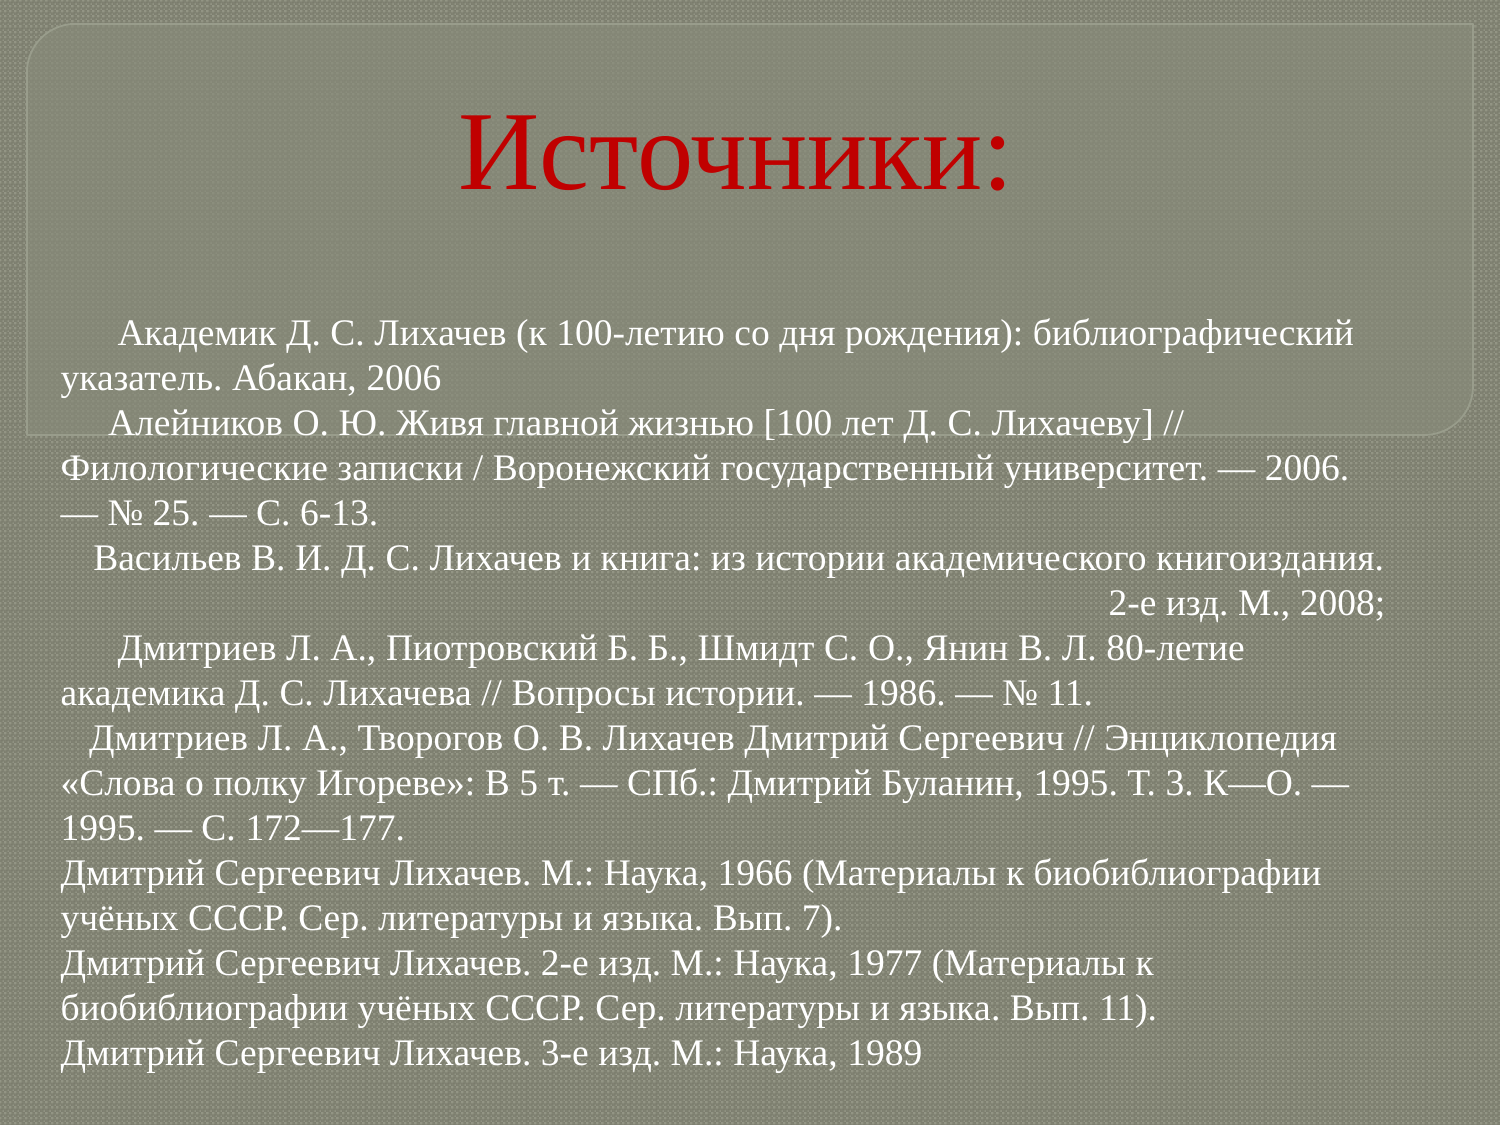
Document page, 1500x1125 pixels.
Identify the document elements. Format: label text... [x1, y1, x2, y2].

title Источники: [76, 62, 1427, 220]
subtitle Академик Д. С. Лихачев (к 100-летию со дня рождения): библиографический указатель. Абакан, 2006 Алейников О. Ю. Живя главной жизнью [100 лет Д. С. Лихачеву] // Филологические записки / Воронежский государственный университет. — 2006. — № 25. — С. 6-13. Васильев В. И. Д. С. Лихачев и книга: из истории академического книгоиздания. 2-е изд. М., 2008; Дмитриев Л. А., Пиотровский Б. Б., Шмидт С. О., Янин В. Л. 80-летие академика Д. С. Лихачева // Вопросы истории. — 1986. — № 11. Дмитриев Л. А., Творогов О. В. Лихачев Дмитрий Сергеевич // Энциклопедия «Слова о полку Игореве»: В 5 т. — СПб.: Дмитрий Буланин, 1995. Т. 3. К—О. — 1995. — С. 172—177. Дмитрий Сергеевич Лихачев. М.: Наука, 1966 (Материалы к биобиблиографии учёных СССР. Сер. литературы и языка. Вып. 7). Дмитрий Сергеевич Лихачев. 2-е изд. М.: Наука, 1977 (Материалы к биобиблиографии учёных СССР. Сер. литературы и языка. Вып. 11). Дмитрий Сергеевич Лихачев. 3-е изд. М.: Наука, 1989 [53, 255, 1427, 1125]
